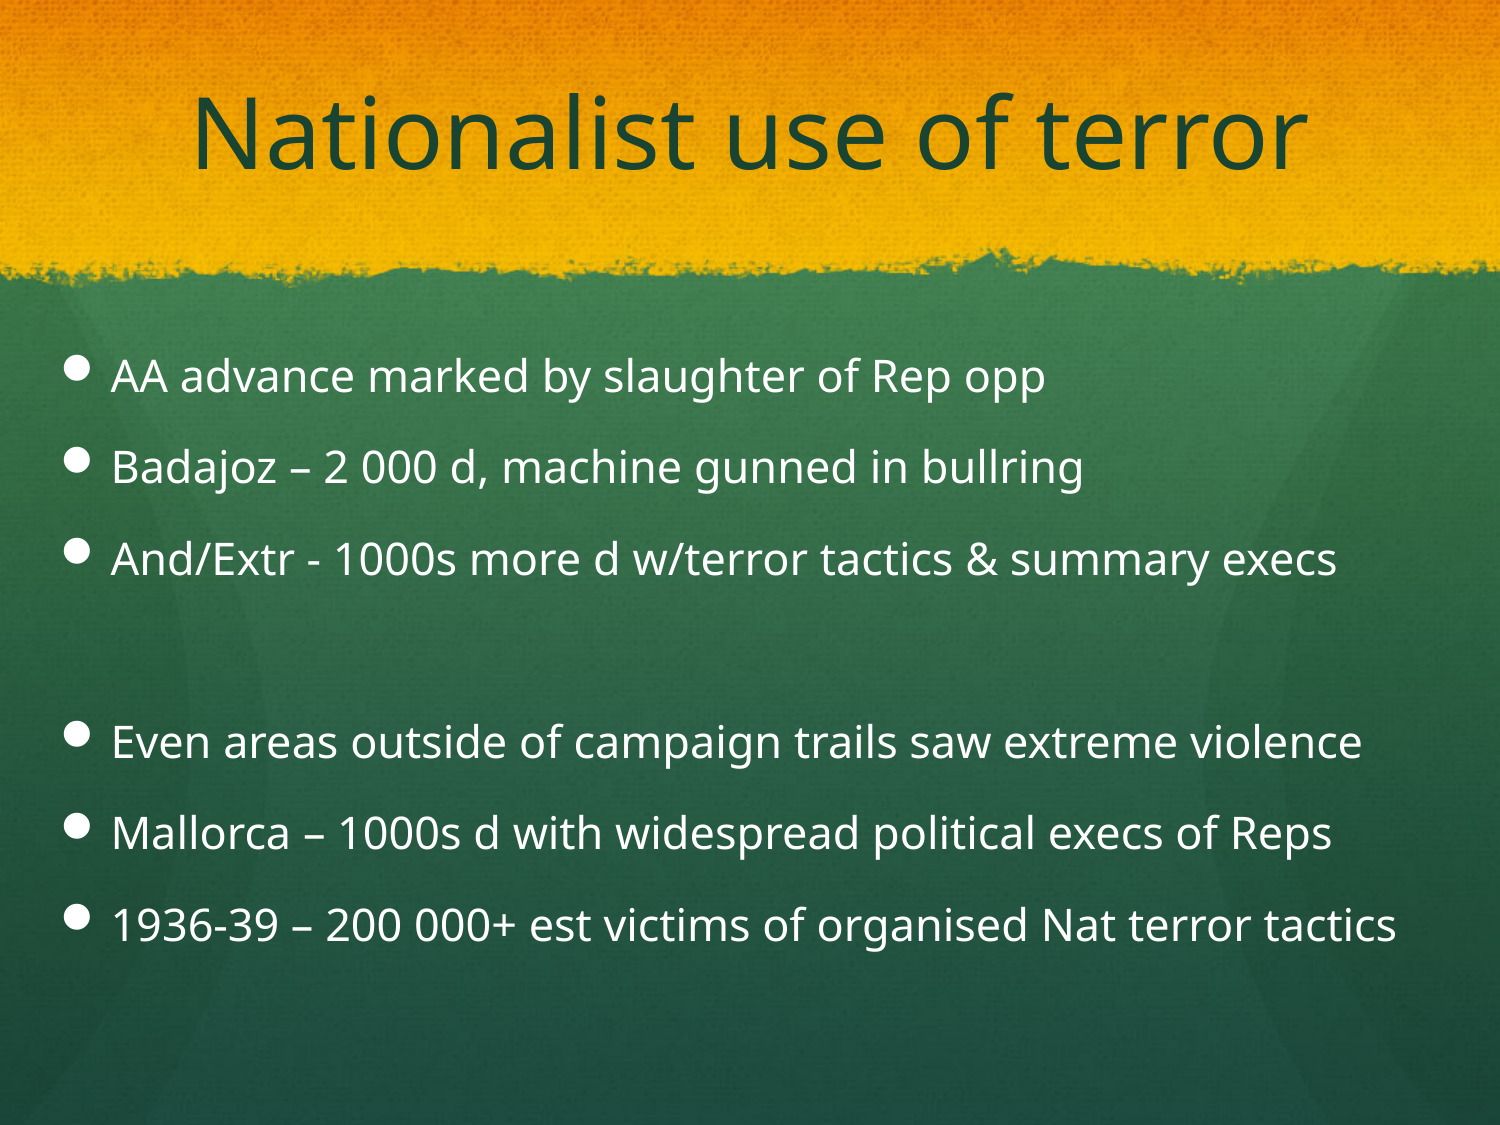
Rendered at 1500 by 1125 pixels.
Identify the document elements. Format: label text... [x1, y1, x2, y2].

list AA advance marked by slaughter of Rep opp Badajoz – 2 000 d, machine gunned in bullring And/Extr - 1000s more d w/terror tactics & summary execs Even areas outside of campaign trails saw extreme violence Mallorca – 1000s d with widespread political execs of Reps 1936-39 – 200 000+ est victims of organised Nat terror tactics [45, 339, 1467, 1096]
title Nationalist use of terror [19, 13, 1482, 246]
picture [0, 0, 1500, 1125]
